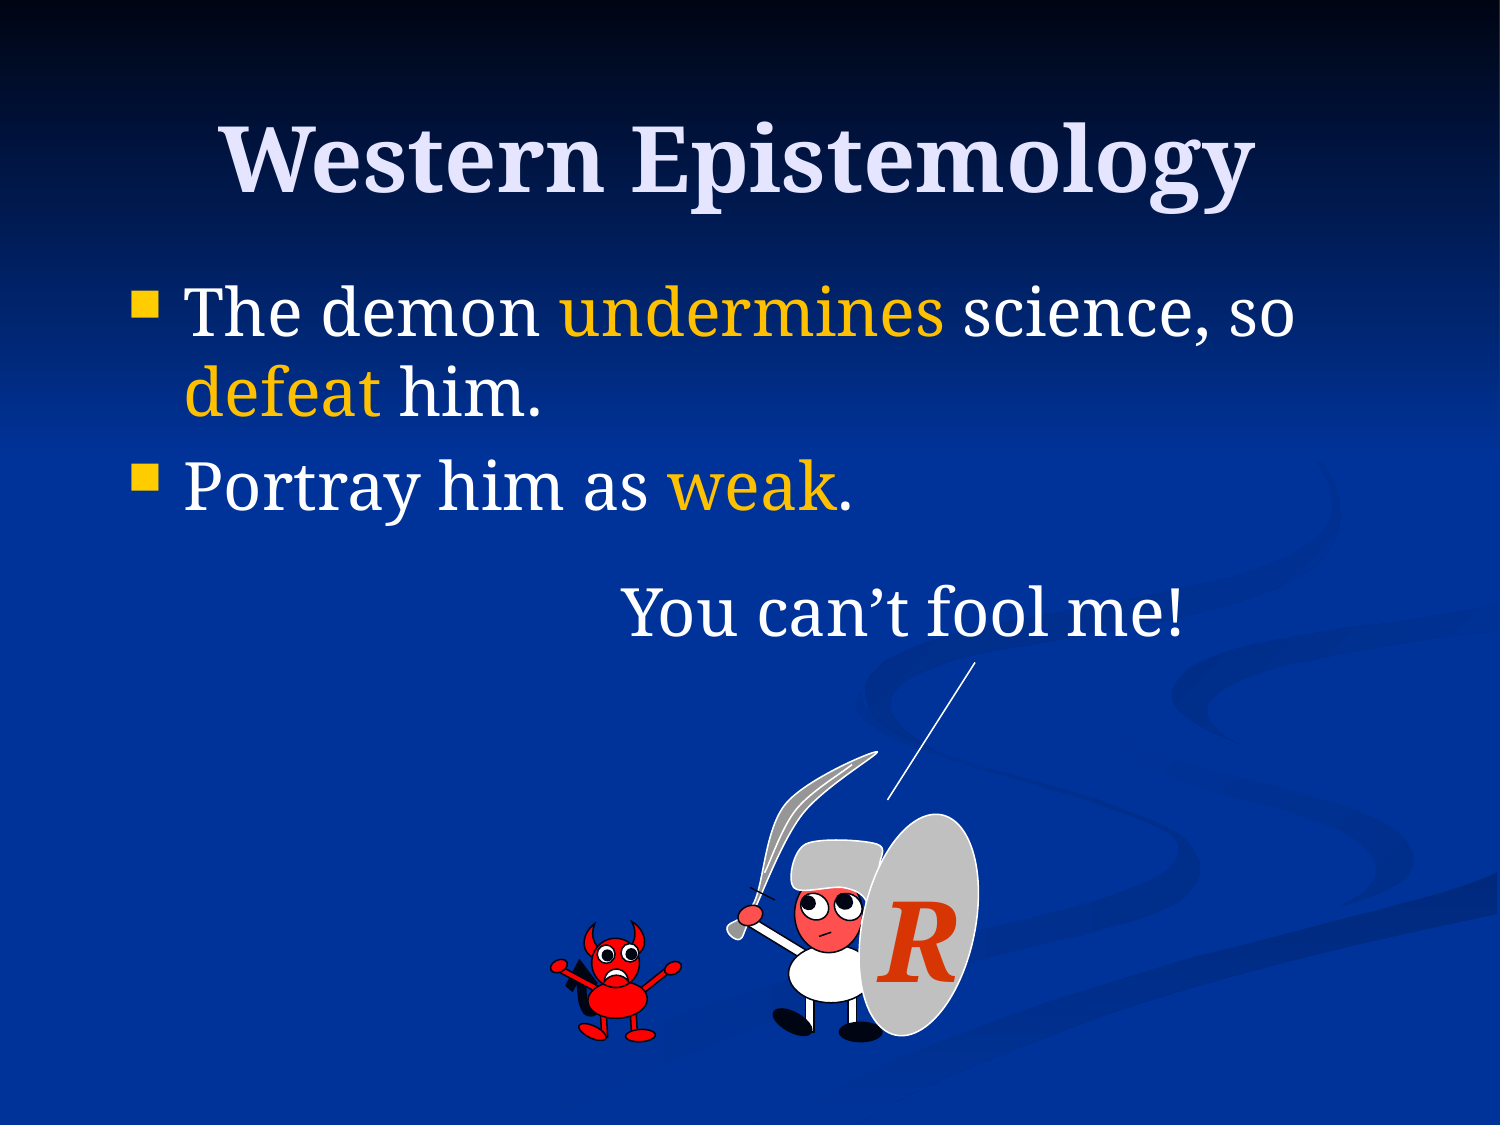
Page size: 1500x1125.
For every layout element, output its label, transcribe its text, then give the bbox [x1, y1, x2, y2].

title Western Epistemology [74, 62, 1401, 251]
text_box R [885, 862, 975, 1013]
text_box [885, 814, 979, 931]
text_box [862, 687, 1001, 776]
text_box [549, 924, 683, 1042]
text_box You can’t fool me! [606, 562, 1203, 658]
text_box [737, 874, 926, 1042]
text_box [724, 749, 881, 942]
list The demon undermines science, so defeat him. Portray him as weak. [112, 262, 1426, 751]
text_box [929, 1013, 940, 1024]
